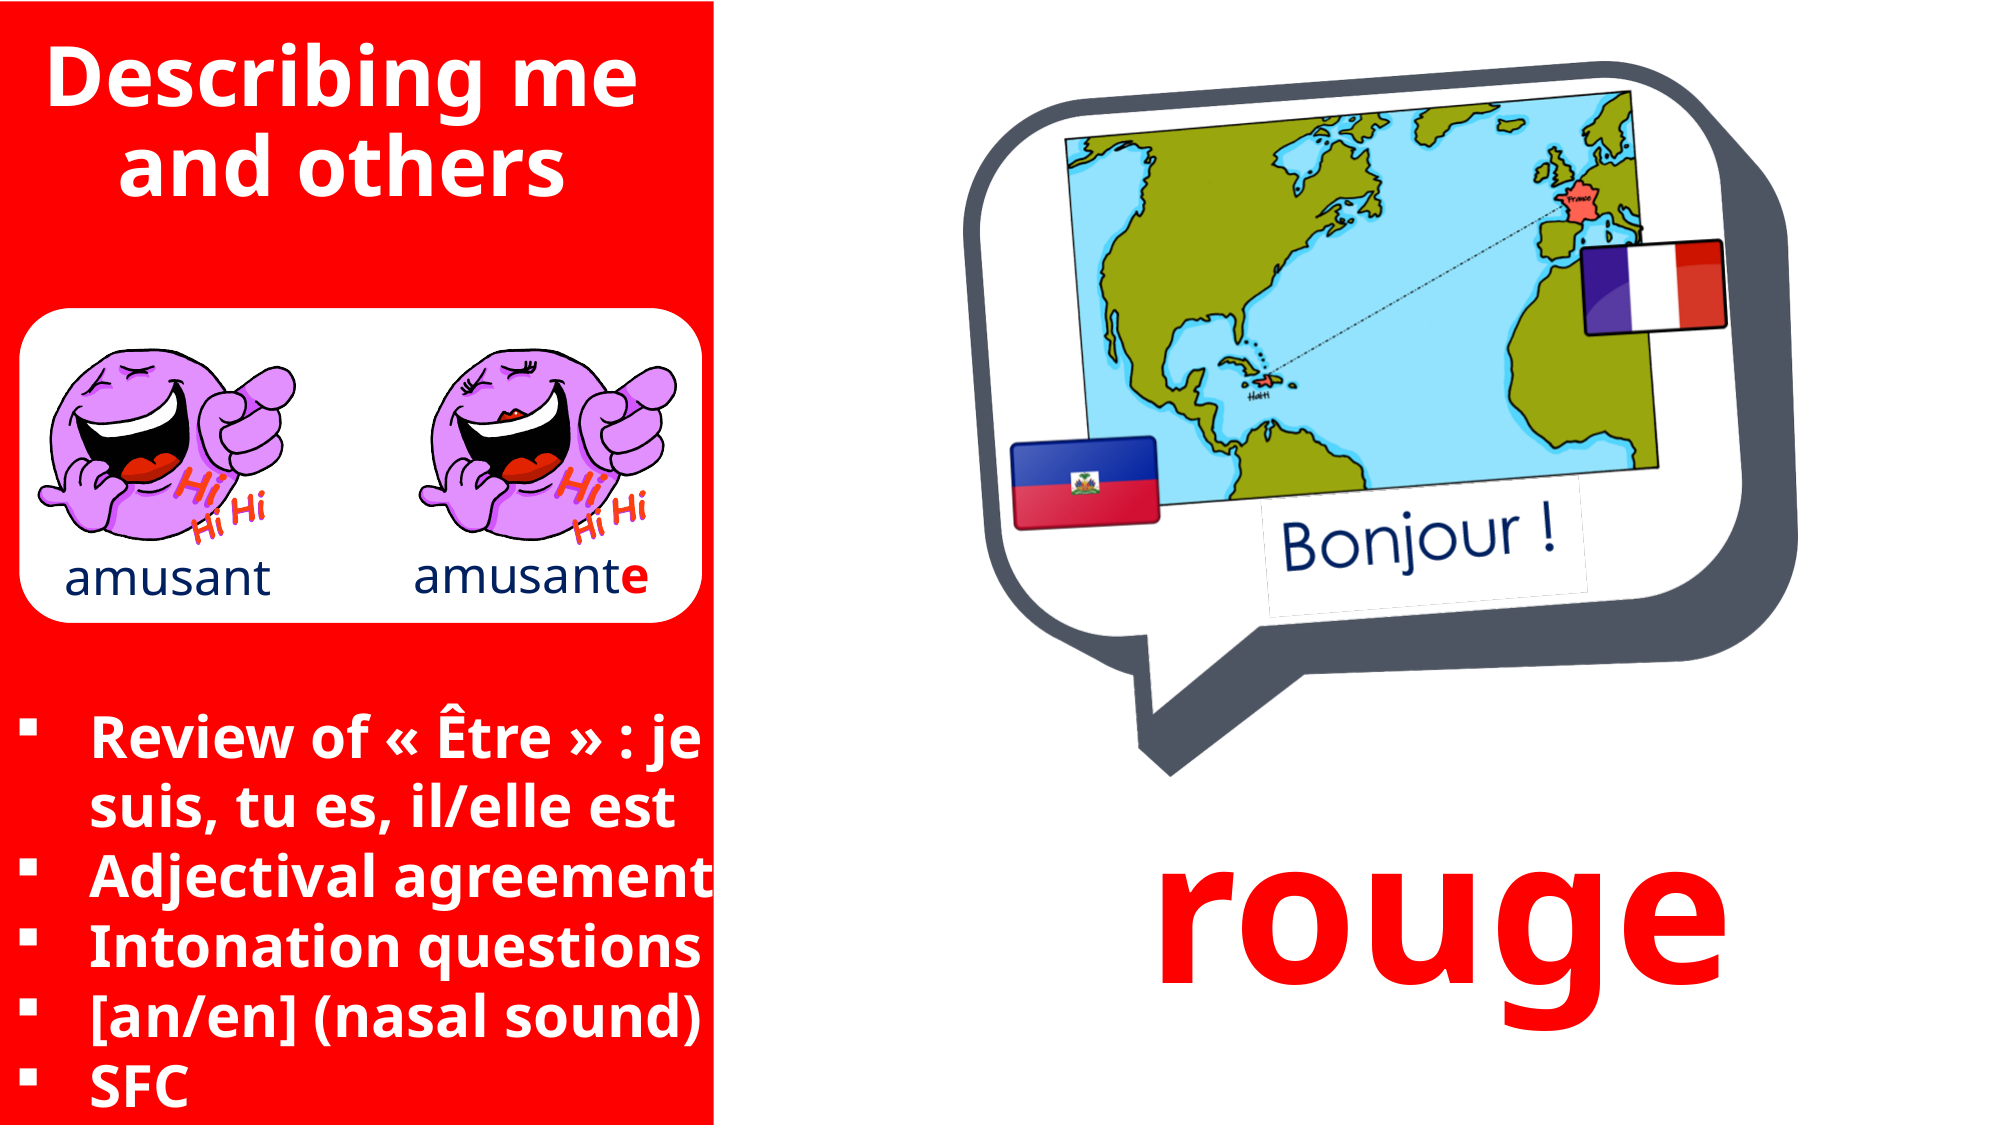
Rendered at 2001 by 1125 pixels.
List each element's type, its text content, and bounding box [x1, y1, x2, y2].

text_box rouge [977, 776, 1904, 1032]
picture [415, 332, 679, 557]
picture [962, 61, 1798, 777]
text_box [15, 303, 707, 628]
text_box [0, 1, 714, 622]
title Describing me and others [0, 30, 700, 219]
text_box Review of « Être » : je suis, tu es, il/elle est Adjectival agreement Intonation questions [an/en] (nasal sound) SFC [0, 622, 750, 1084]
text_box amusante [398, 536, 674, 612]
picture [34, 332, 298, 557]
text_box [0, 1084, 714, 1125]
text_box amusant [50, 538, 314, 613]
